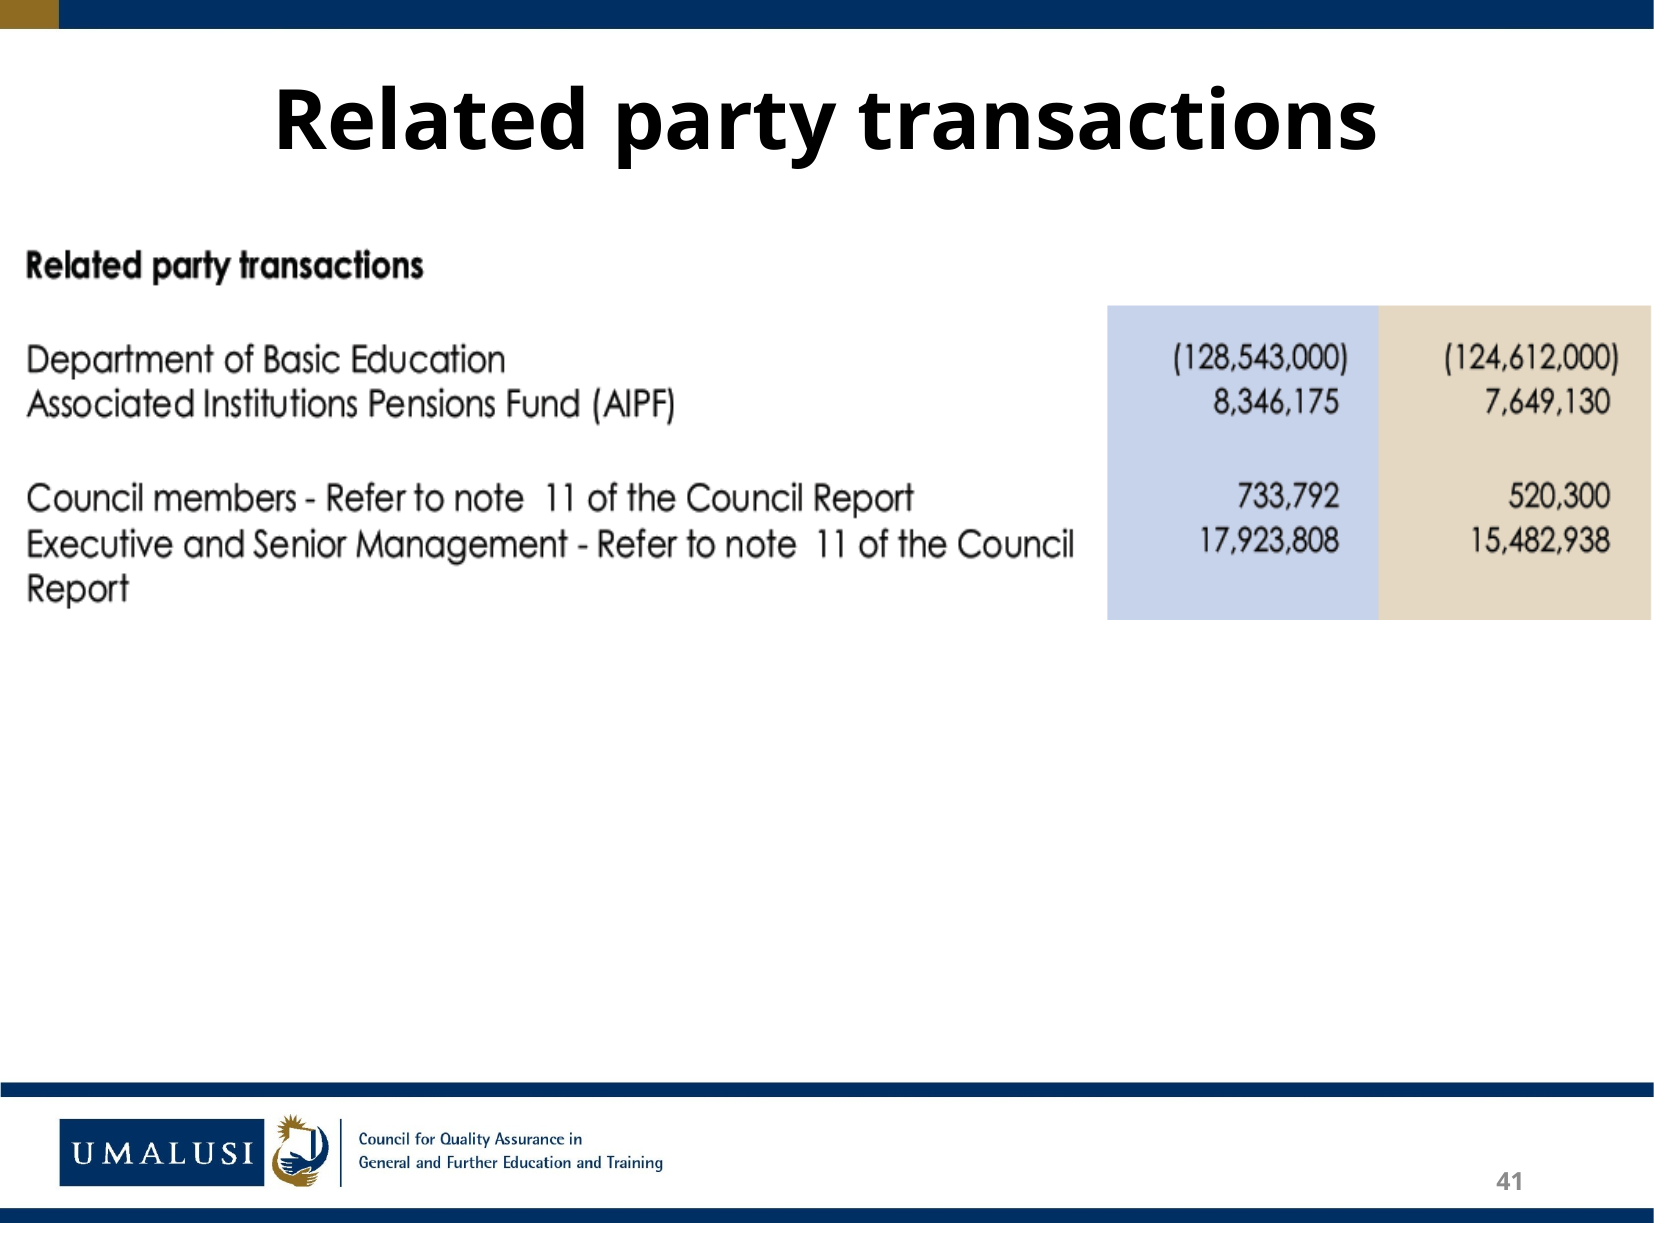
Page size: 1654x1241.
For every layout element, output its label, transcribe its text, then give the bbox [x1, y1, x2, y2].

slide_number 41 [1167, 1149, 1540, 1216]
title Related party transactions [82, 45, 1570, 199]
picture [0, 0, 1654, 154]
picture [0, 950, 1654, 1223]
picture [14, 244, 1654, 621]
